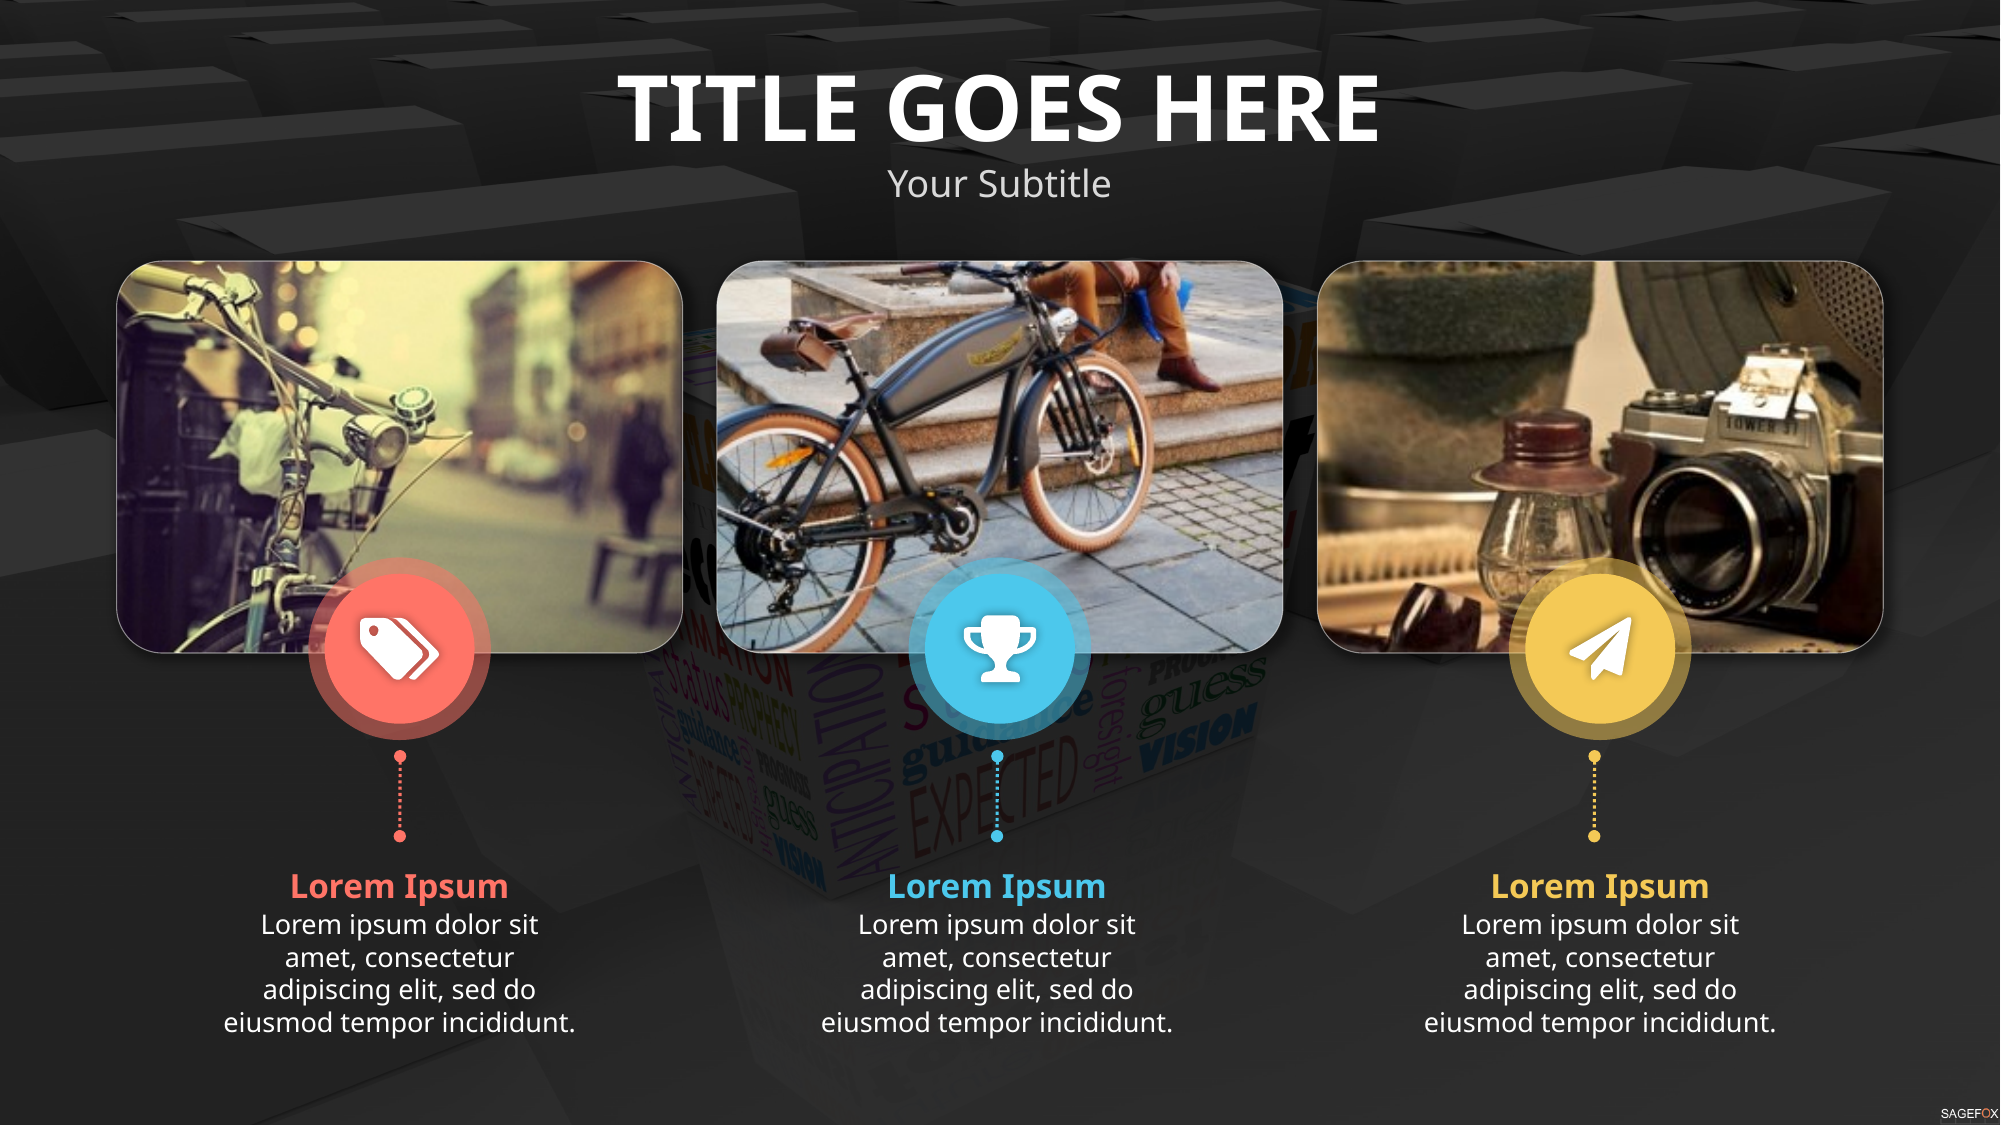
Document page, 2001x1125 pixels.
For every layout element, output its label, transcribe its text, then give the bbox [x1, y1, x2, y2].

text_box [908, 557, 1092, 740]
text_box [1421, 865, 1779, 1006]
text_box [818, 865, 1176, 1006]
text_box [221, 865, 578, 1006]
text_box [1508, 557, 1692, 740]
text_box TITLE GOES HERE Your Subtitle [548, 42, 1452, 212]
picture [0, 0, 2001, 1125]
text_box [308, 557, 491, 740]
